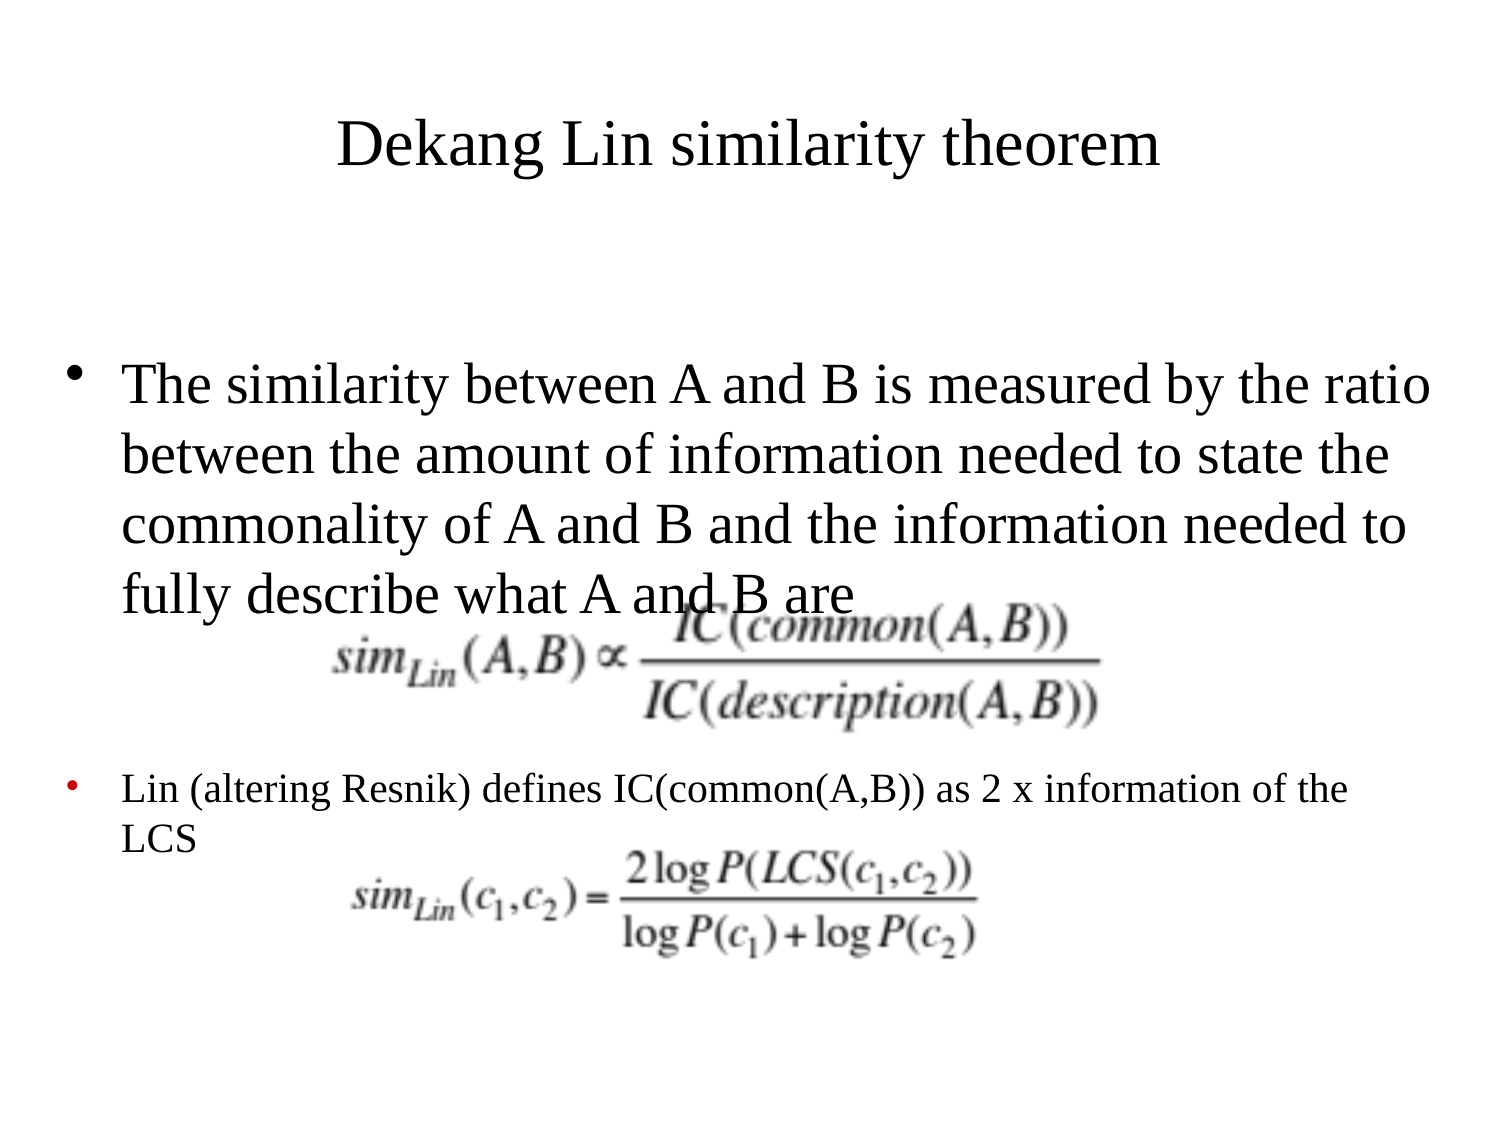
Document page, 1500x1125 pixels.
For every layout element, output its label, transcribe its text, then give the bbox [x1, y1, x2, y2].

title Dekang Lin similarity theorem [74, 44, 1426, 233]
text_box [346, 837, 983, 963]
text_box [326, 587, 1108, 738]
text_box Lin (altering Resnik) defines IC(common(A,B)) as 2 x information of the LCS [50, 753, 1450, 838]
list The similarity between A and B is measured by the ratio between the amount of information needed to state the commonality of A and B and the information needed to fully describe what A and B are [49, 337, 1451, 885]
